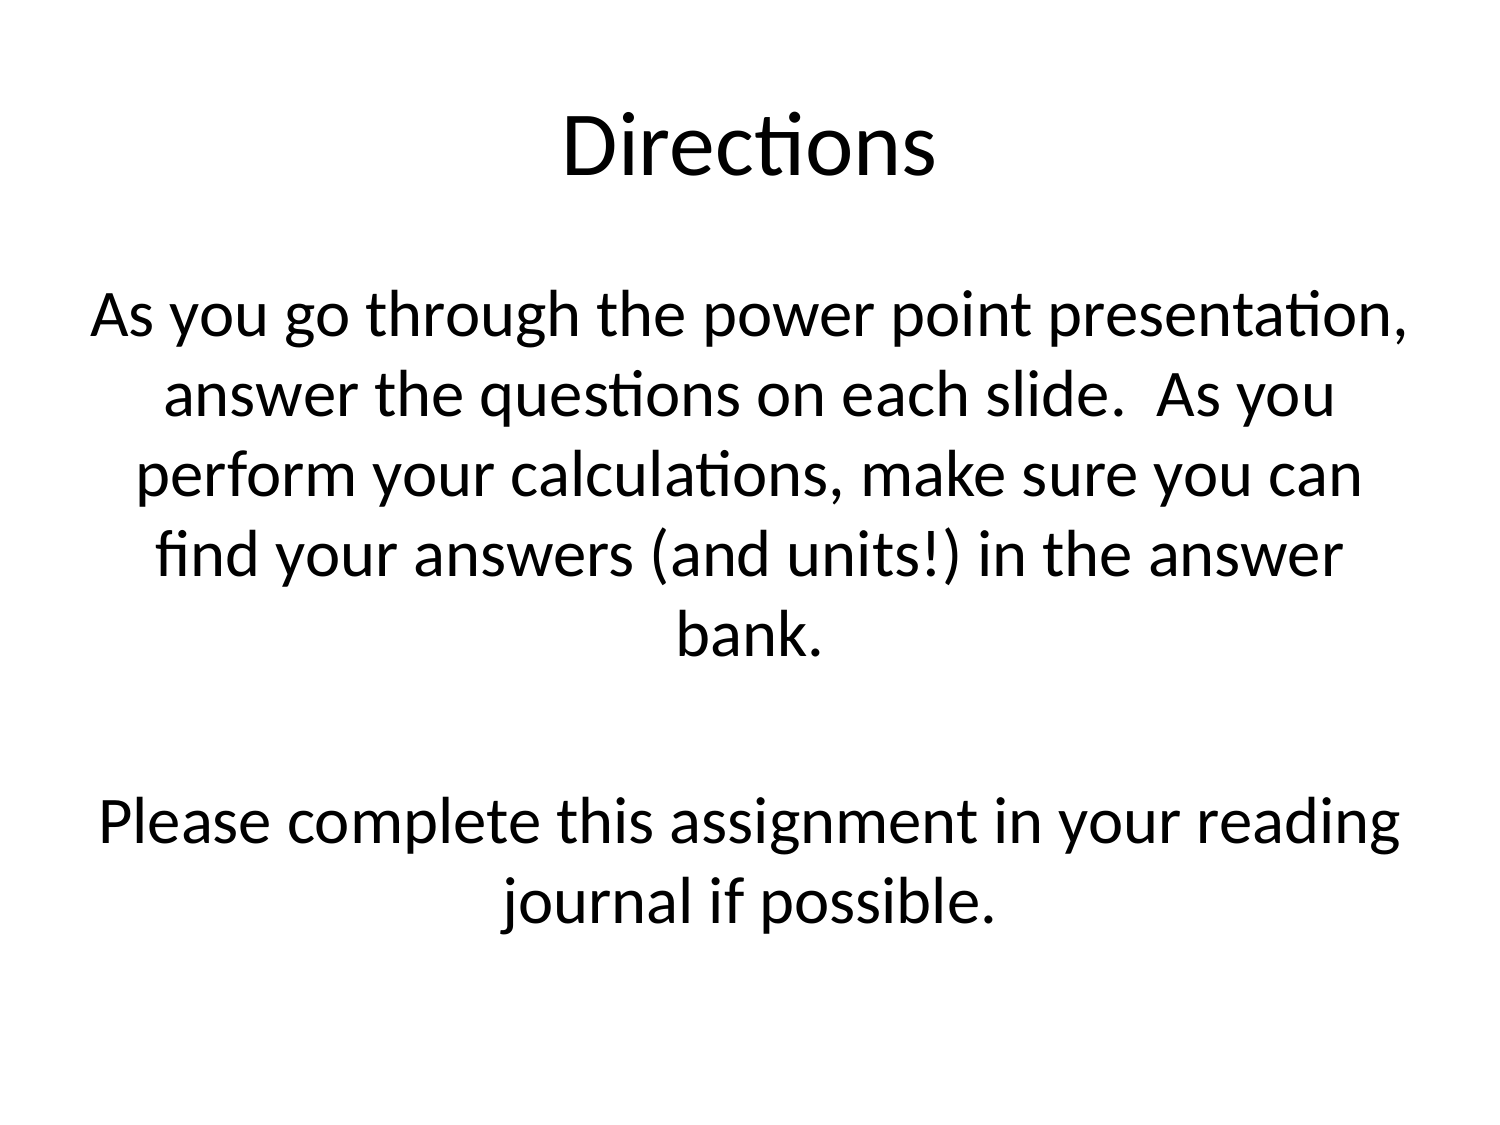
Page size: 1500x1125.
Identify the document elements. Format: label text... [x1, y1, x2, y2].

list As you go through the power point presentation, answer the questions on each slide. As you perform your calculations, make sure you can find your answers (and units!) in the answer bank. Please complete this assignment in your reading journal if possible. [75, 262, 1425, 1005]
title Directions [75, 45, 1425, 233]
